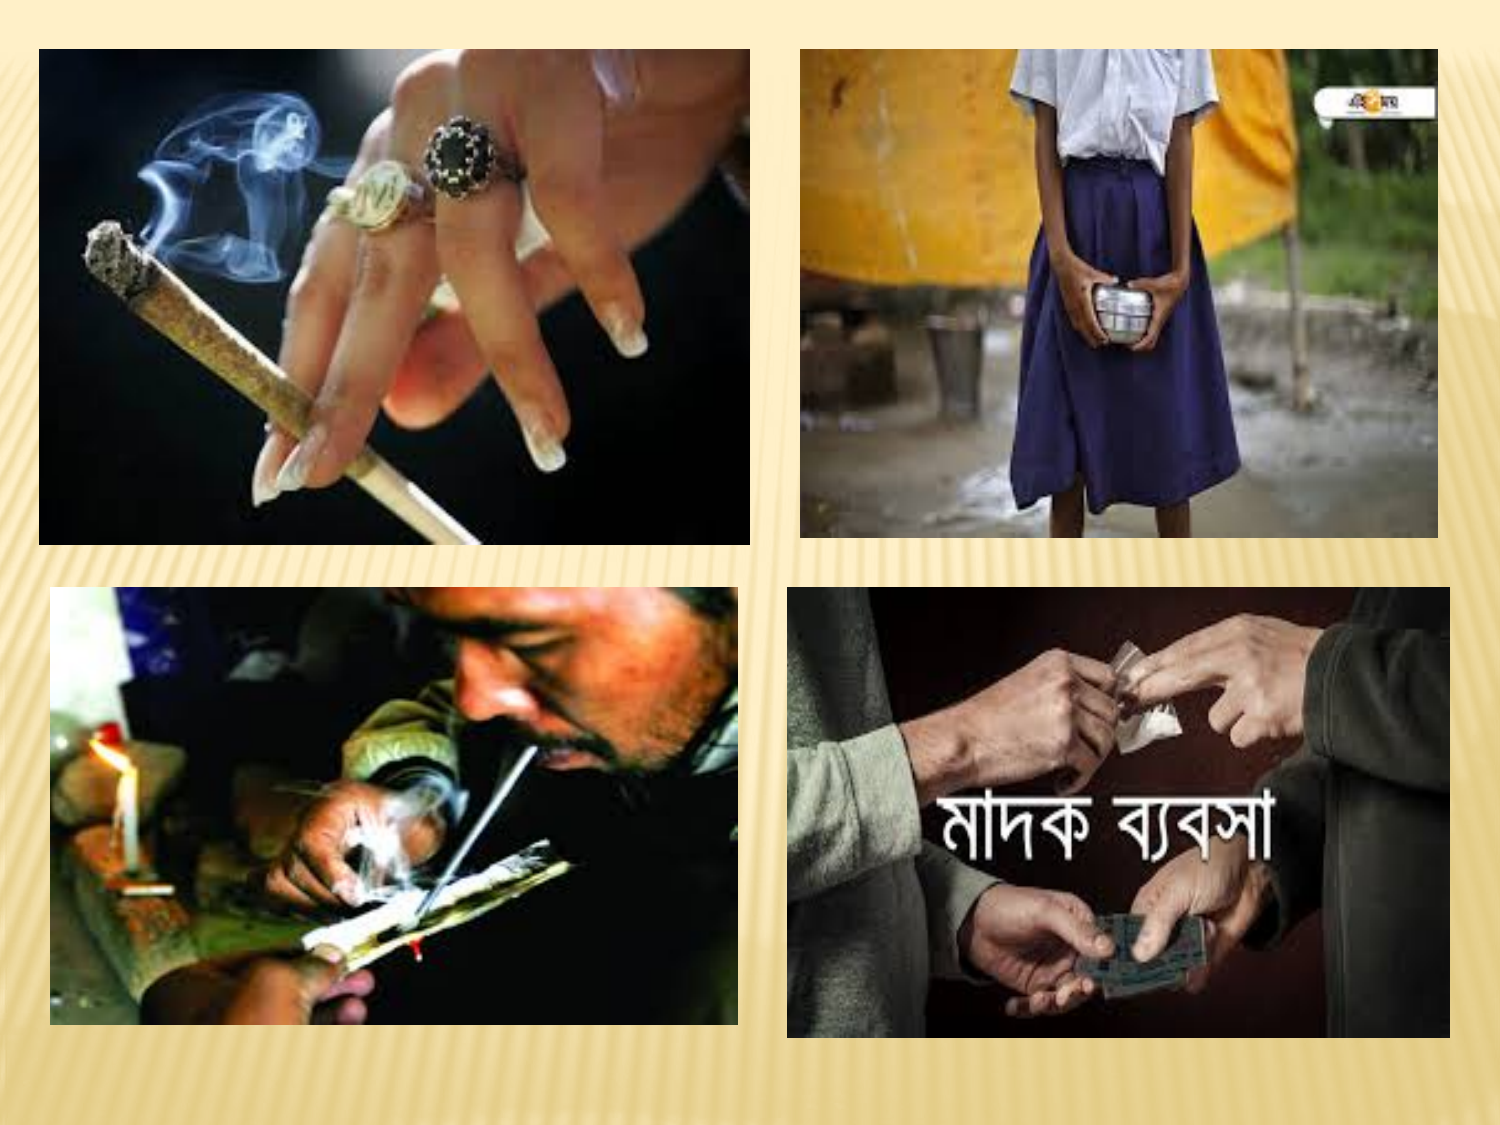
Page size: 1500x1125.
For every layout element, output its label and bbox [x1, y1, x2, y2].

picture [787, 587, 1451, 1038]
picture [38, 49, 751, 545]
picture [49, 587, 738, 1026]
picture [799, 49, 1438, 538]
